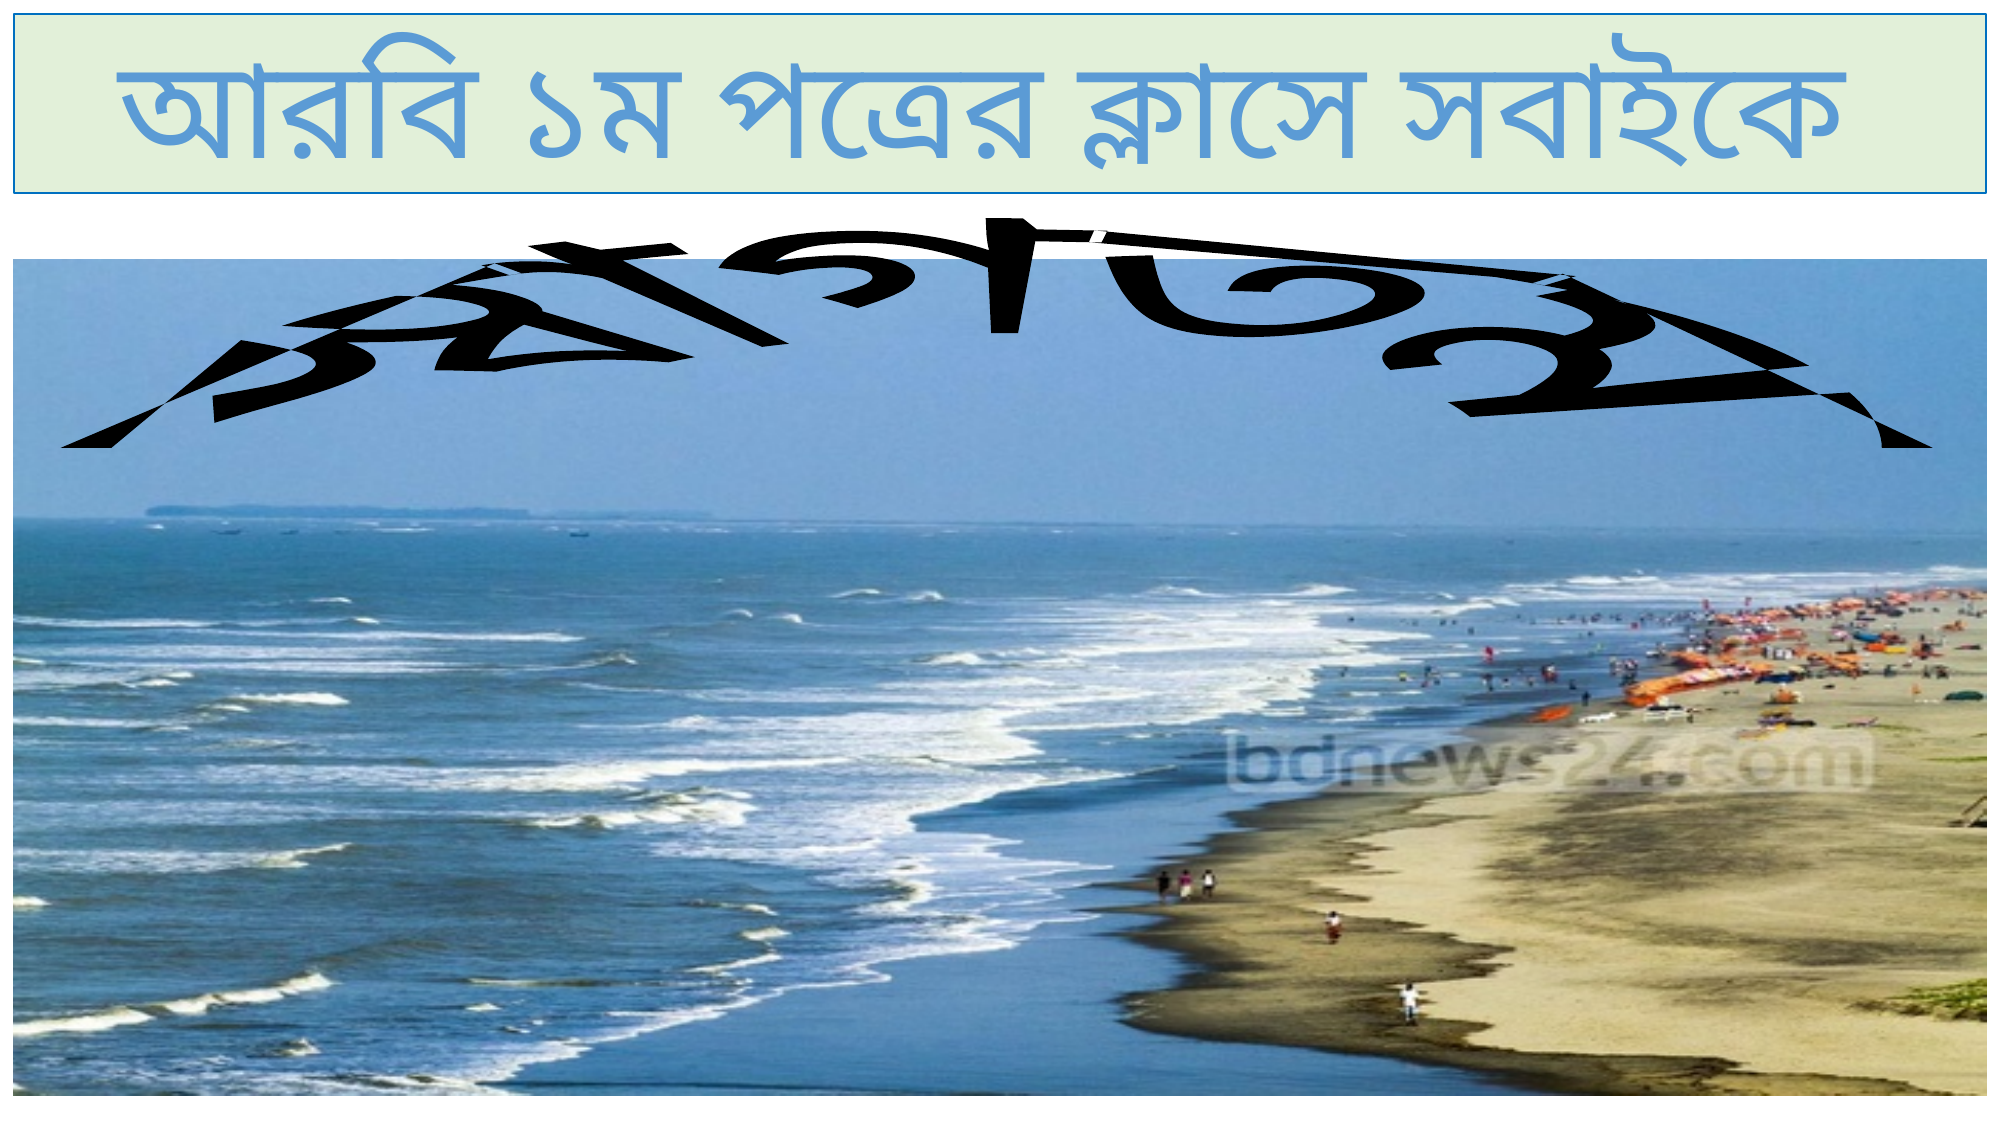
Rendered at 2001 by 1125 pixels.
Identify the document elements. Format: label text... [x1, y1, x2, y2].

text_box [13, 218, 1987, 1096]
text_box আরবি ১ম পত্রের ক্লাসে সবাইকে [13, 13, 1987, 194]
